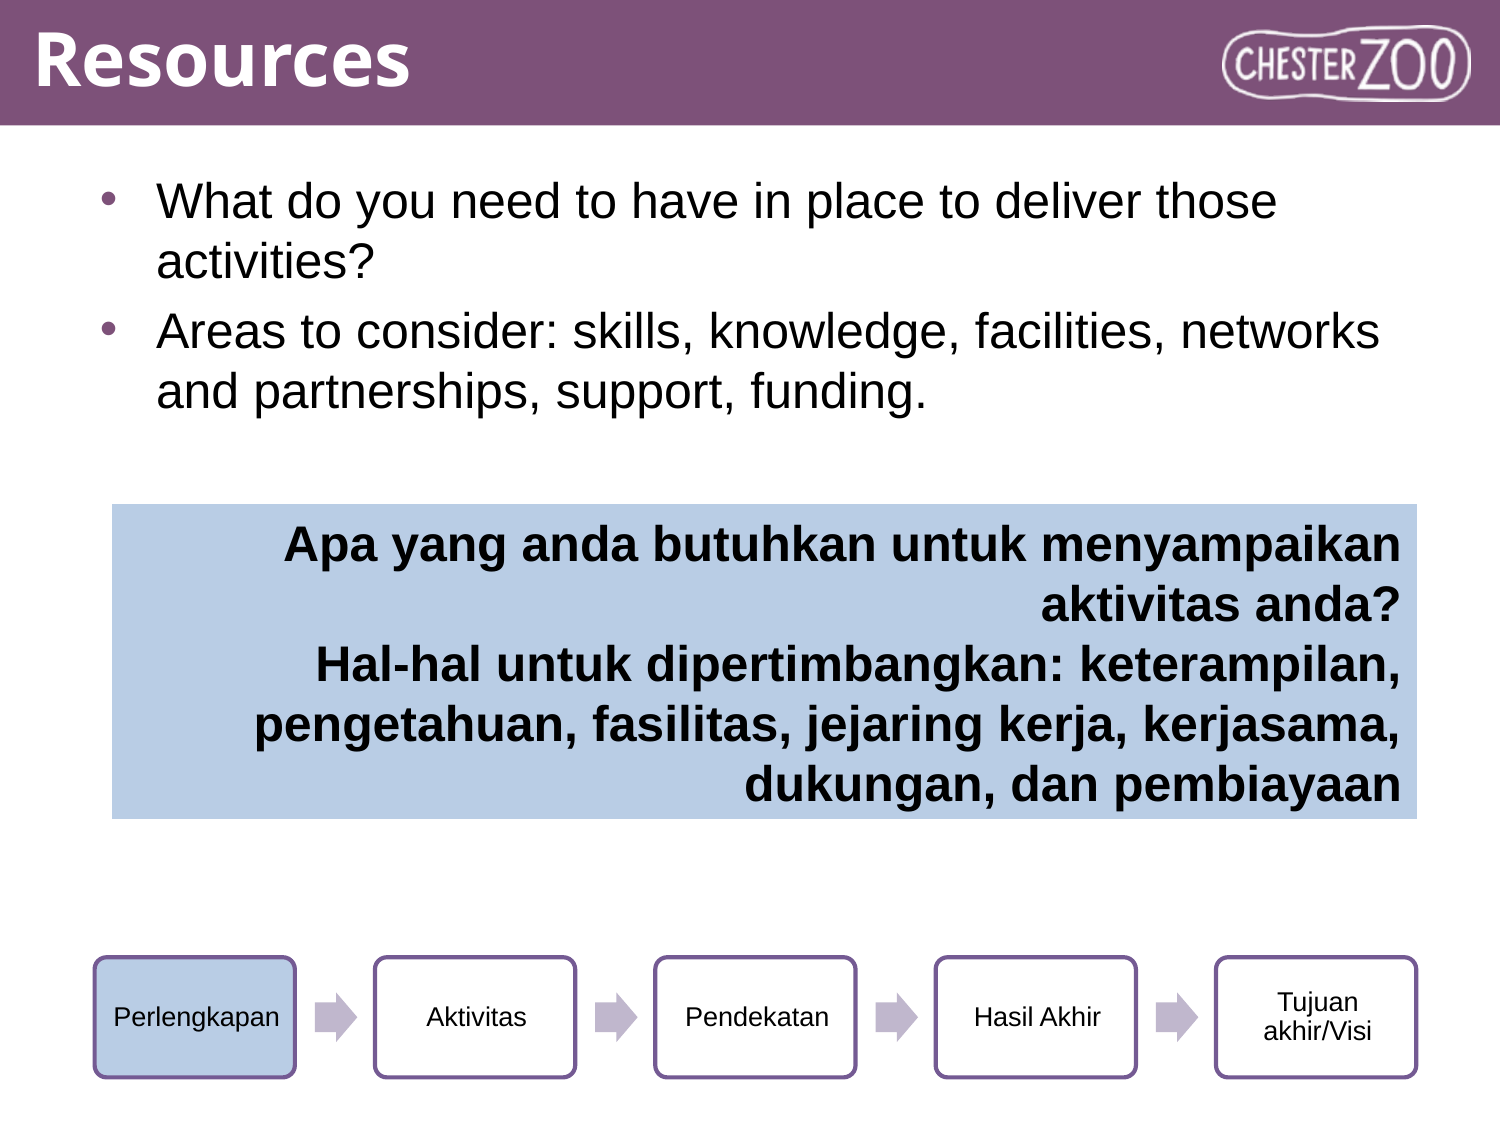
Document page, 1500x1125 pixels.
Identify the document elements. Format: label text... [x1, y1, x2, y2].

picture [1365, 25, 1471, 102]
text_box Apa yang anda butuhkan untuk menyampaikan aktivitas anda? Hal-hal untuk dipertimbangkan: keterampilan, pengetahuan, fasilitas, jejaring kerja, kerjasama, dukungan, dan pembiayaan [112, 504, 1417, 819]
list What do you need to have in place to deliver those activities? Areas to consider: skills, knowledge, facilities, networks and partnerships, support, funding. [85, 160, 1436, 445]
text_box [93, 822, 1418, 1125]
title Resources [17, 4, 1365, 111]
